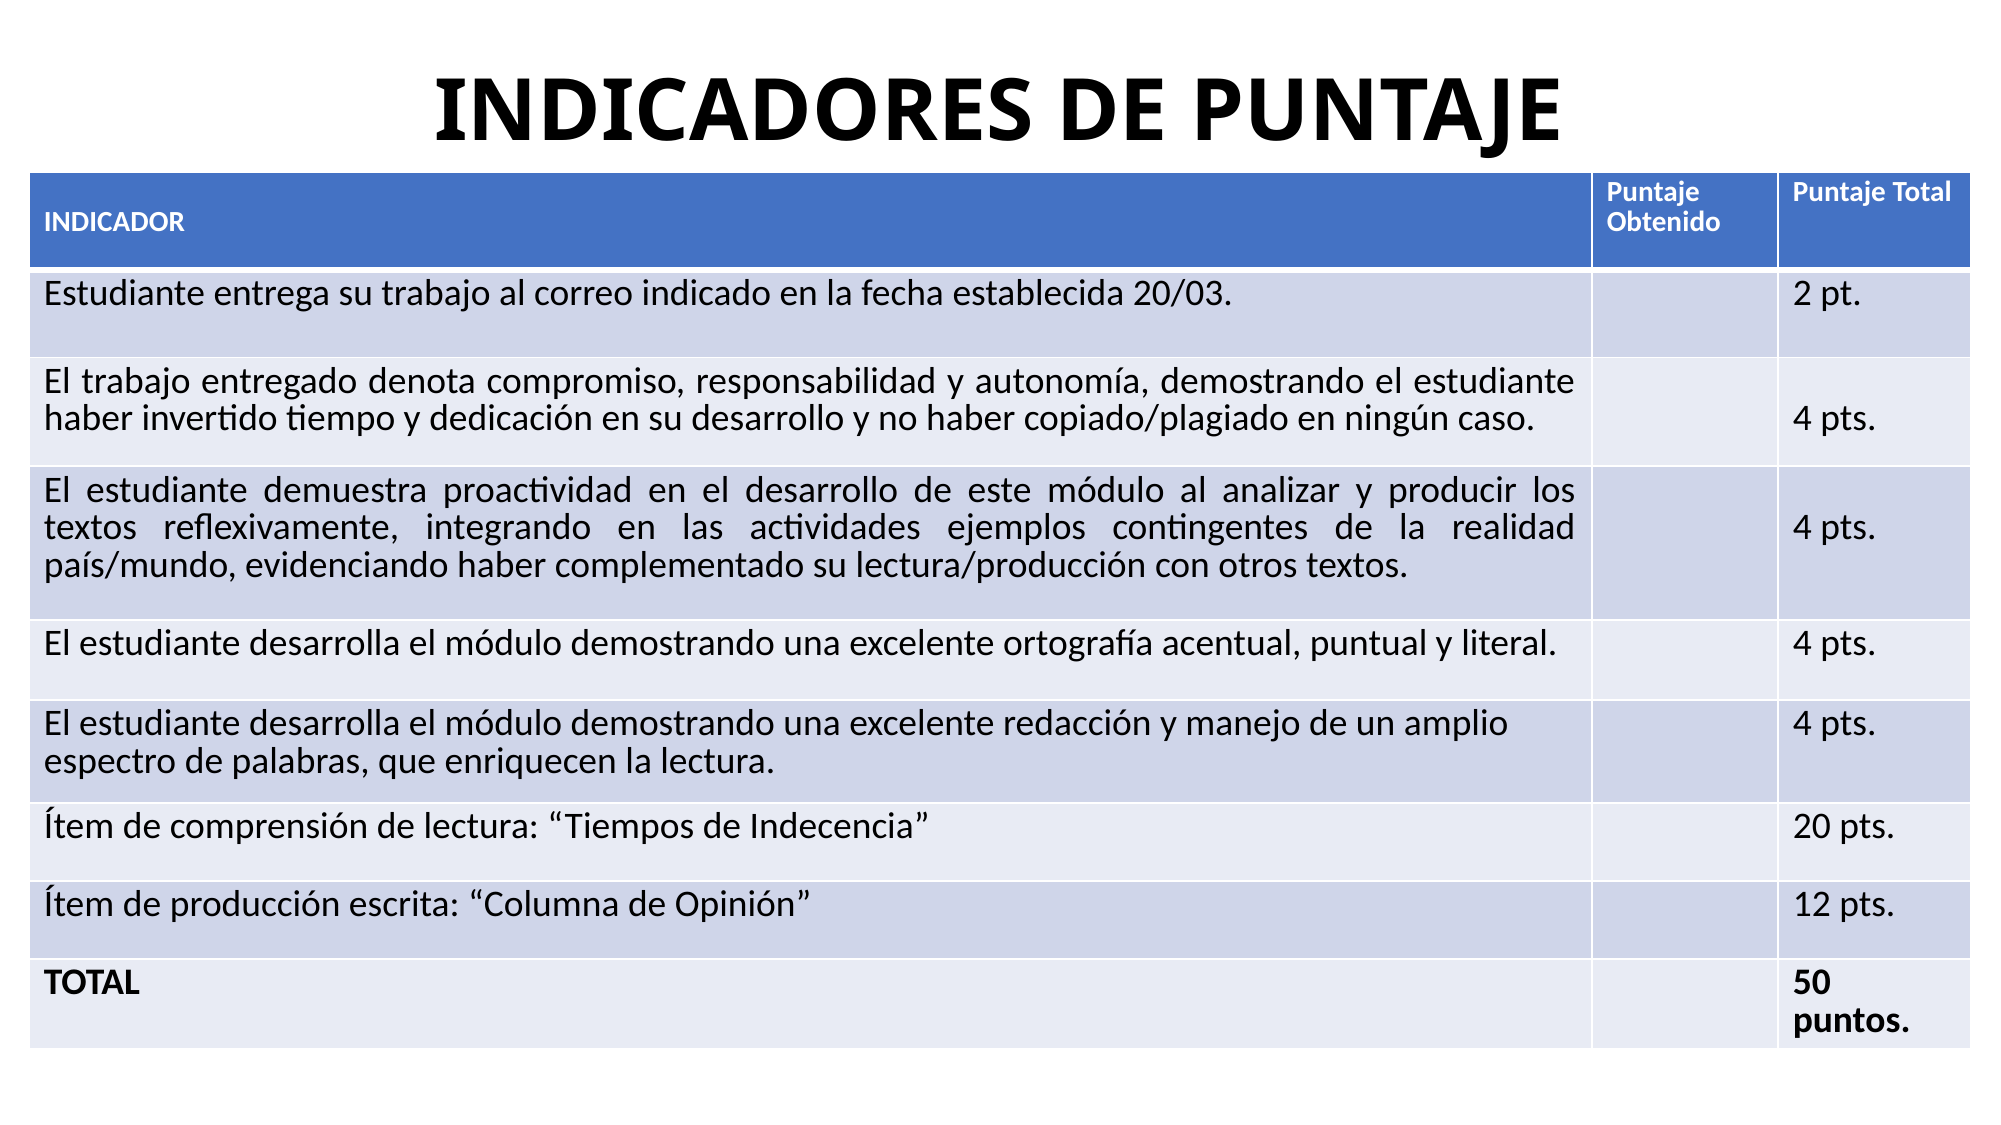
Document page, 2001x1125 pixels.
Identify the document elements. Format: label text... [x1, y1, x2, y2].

table_cell Ítem de comprensión de lectura: “Tiempos de Indecencia” [30, 804, 1591, 880]
table_cell [1593, 621, 1777, 699]
table_cell [1593, 467, 1777, 619]
table_cell [1593, 804, 1777, 880]
table_cell El trabajo entregado denota compromiso, responsabilidad y autonomía, demostrando el estudiante haber invertido tiempo y dedicación en su desarrollo y no haber copiado/plagiado en ningún caso. [30, 358, 1591, 465]
table_cell TOTAL [30, 960, 1591, 1048]
table_cell [1593, 701, 1777, 802]
table_cell [1593, 273, 1777, 357]
table_cell 50 puntos. [1779, 960, 1970, 1048]
table_cell [1593, 960, 1777, 1048]
table_cell 12 pts. [1779, 882, 1970, 958]
table_cell 4 pts. [1779, 358, 1970, 465]
table_cell Ítem de producción escrita: “Columna de Opinión” [30, 882, 1591, 958]
table_cell 4 pts. [1779, 467, 1970, 619]
table_cell El estudiante desarrolla el módulo demostrando una excelente ortografía acentual, puntual y literal. [30, 621, 1591, 699]
table_cell [1593, 358, 1777, 465]
table_cell [1593, 882, 1777, 958]
table_cell El estudiante desarrolla el módulo demostrando una excelente redacción y manejo de un amplio espectro de palabras, que enriquecen la lectura. [30, 701, 1591, 802]
table_cell 4 pts. [1779, 621, 1970, 699]
table_cell El estudiante demuestra proactividad en el desarrollo de este módulo al analizar y producir los textos reflexivamente, integrando en las actividades ejemplos contingentes de la realidad país/mundo, evidenciando haber complementado su lectura/producción con otros textos. [30, 467, 1591, 619]
table_cell 20 pts. [1779, 804, 1970, 880]
title INDICADORES DE PUNTAJE [137, 58, 1863, 168]
table_cell Estudiante entrega su trabajo al correo indicado en la fecha establecida 20/03. [30, 273, 1591, 357]
table_cell 4 pts. [1779, 701, 1970, 802]
table_header Puntaje Total [1779, 173, 1970, 267]
table_header Puntaje Obtenido [1593, 173, 1777, 267]
table_header INDICADOR [30, 173, 1591, 267]
table_cell 2 pt. [1779, 273, 1970, 357]
